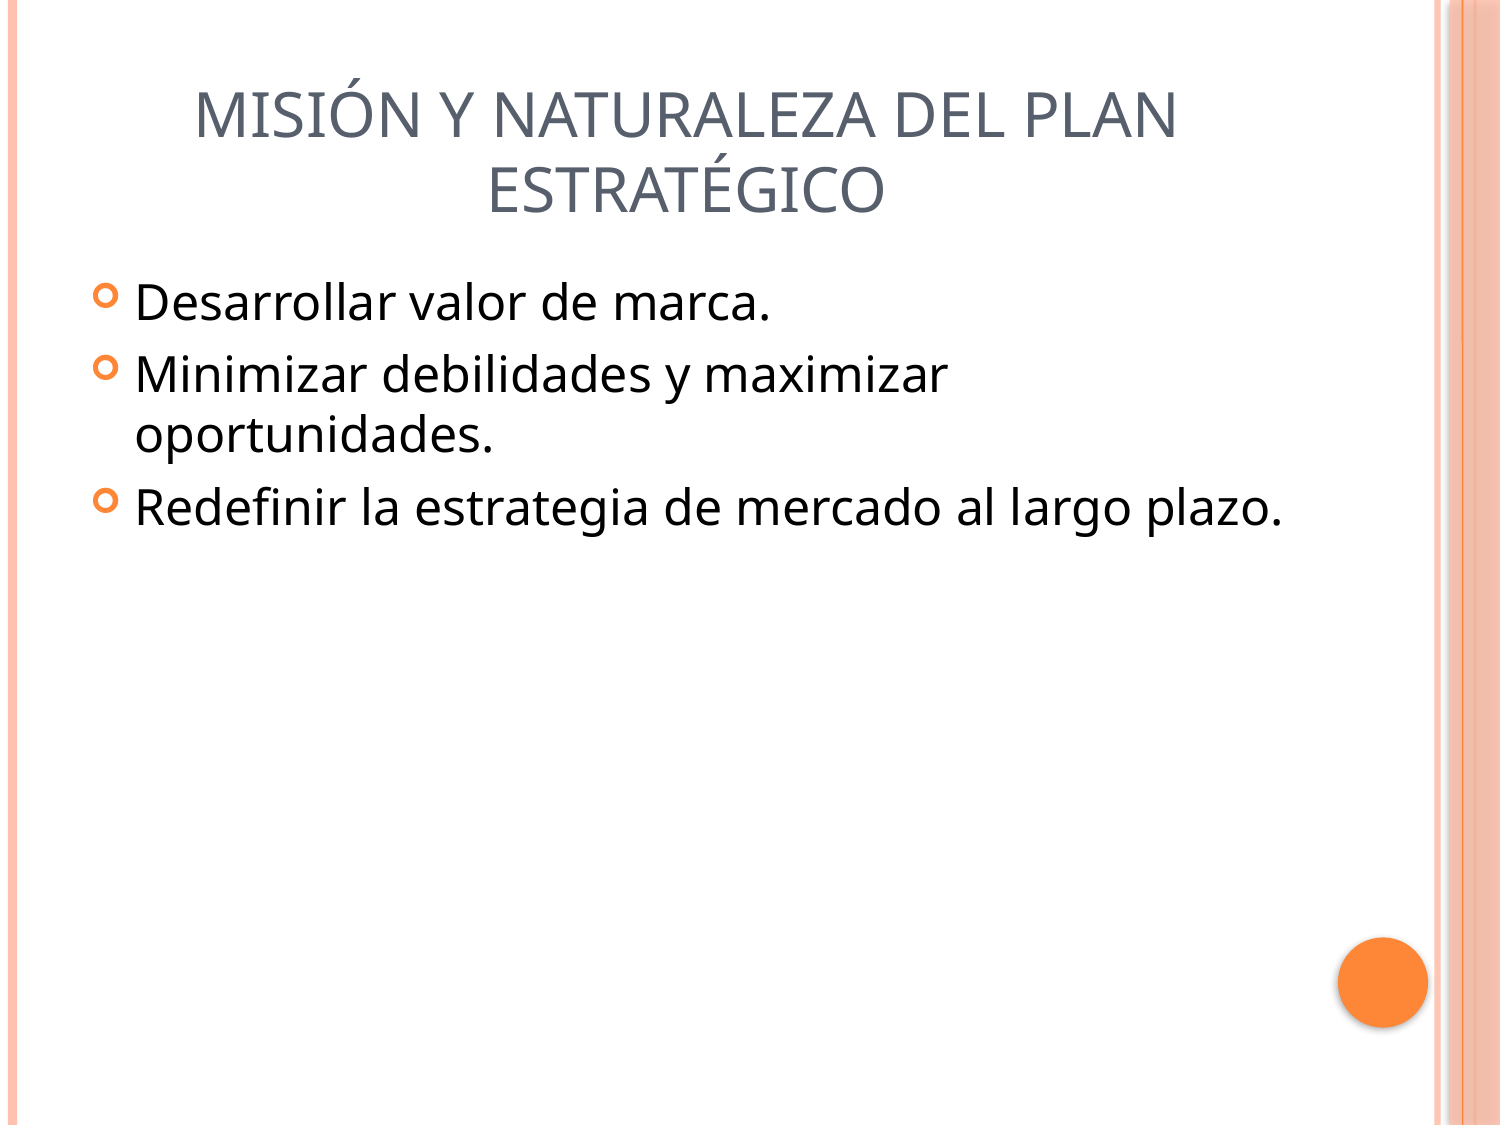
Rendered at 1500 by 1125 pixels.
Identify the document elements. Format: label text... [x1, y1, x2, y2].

list Desarrollar valor de marca. Minimizar debilidades y maximizar oportunidades. Redefinir la estrategia de mercado al largo plazo. [74, 262, 1301, 1063]
title Misión y Naturaleza del plan estratégico [75, 45, 1300, 233]
